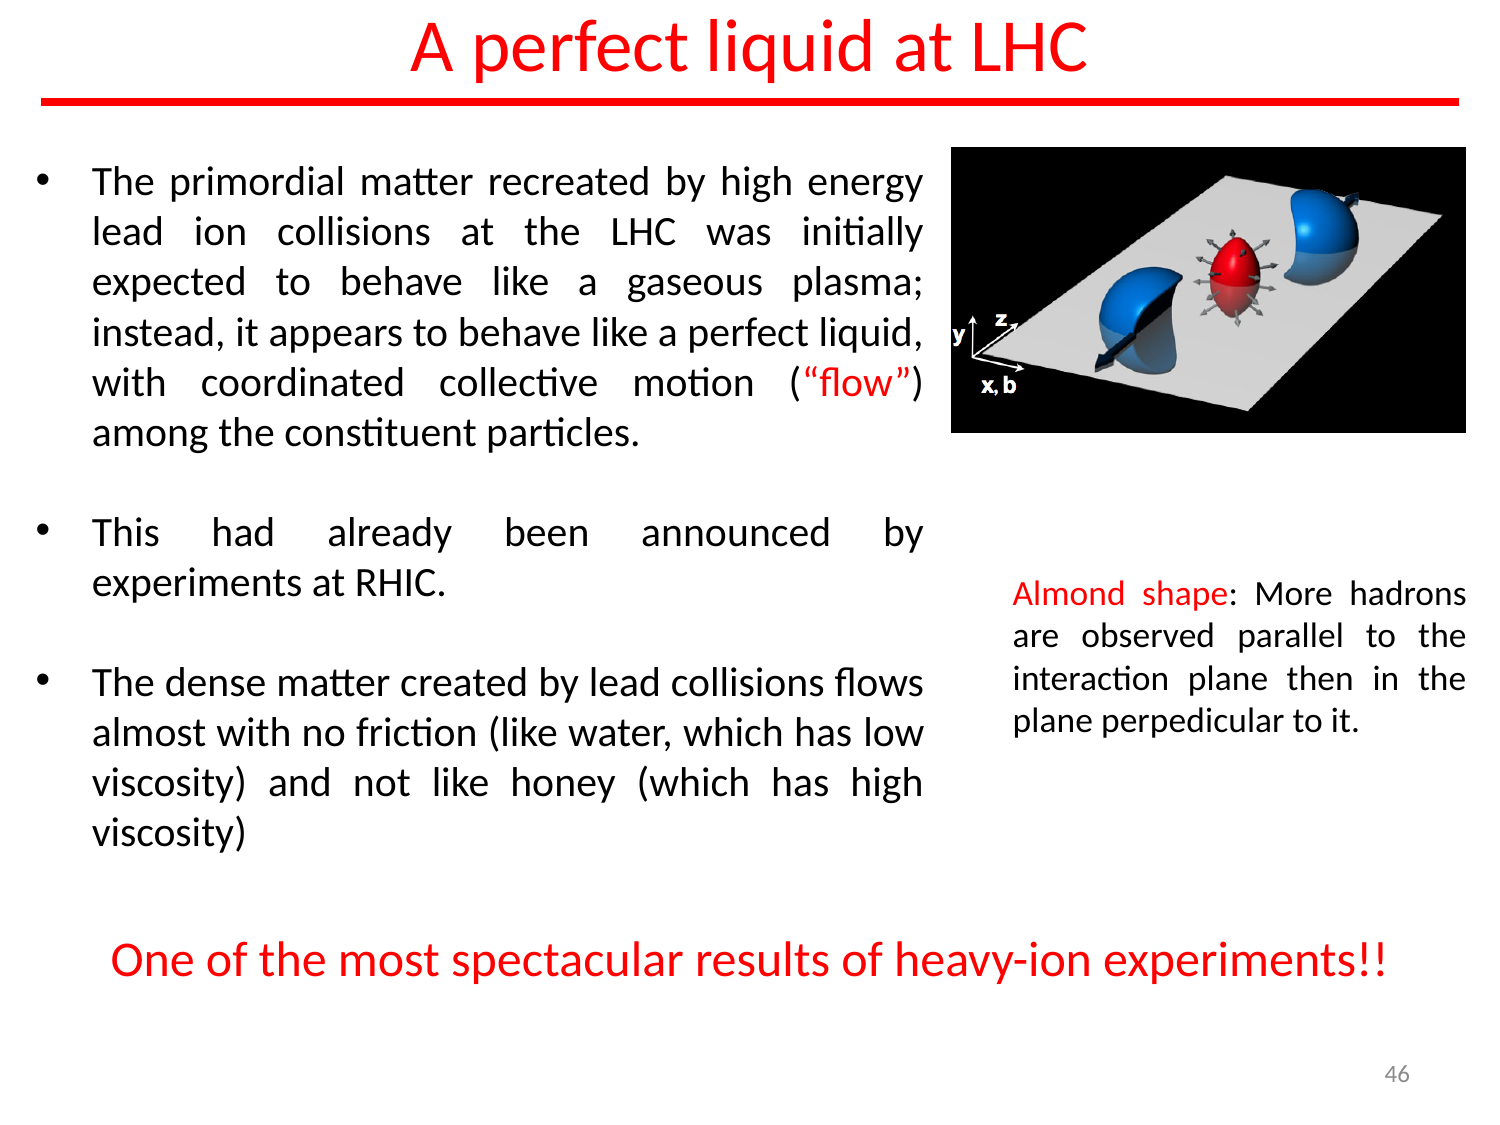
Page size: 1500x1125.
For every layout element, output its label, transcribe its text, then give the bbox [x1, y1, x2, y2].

picture [950, 147, 1467, 433]
text_box The primordial matter recreated by high energy lead ion collisions at the LHC was initially expected to behave like a gaseous plasma; instead, it appears to behave like a perfect liquid, with coordinated collective motion (“flow”) among the constituent particles. This had already been announced by experiments at RHIC. The dense matter created by lead collisions flows almost with no friction (like water, which has low viscosity) and not like honey (which has high viscosity) [20, 146, 939, 862]
slide_number 46 [1074, 1042, 1425, 1103]
text_box One of the most spectacular results of heavy-ion experiments!! [0, 918, 1500, 1044]
title A perfect liquid at LHC [0, 0, 1500, 83]
text_box Almond shape: More hadrons are observed parallel to the interaction plane then in the plane perpedicular to it. [997, 562, 1482, 748]
